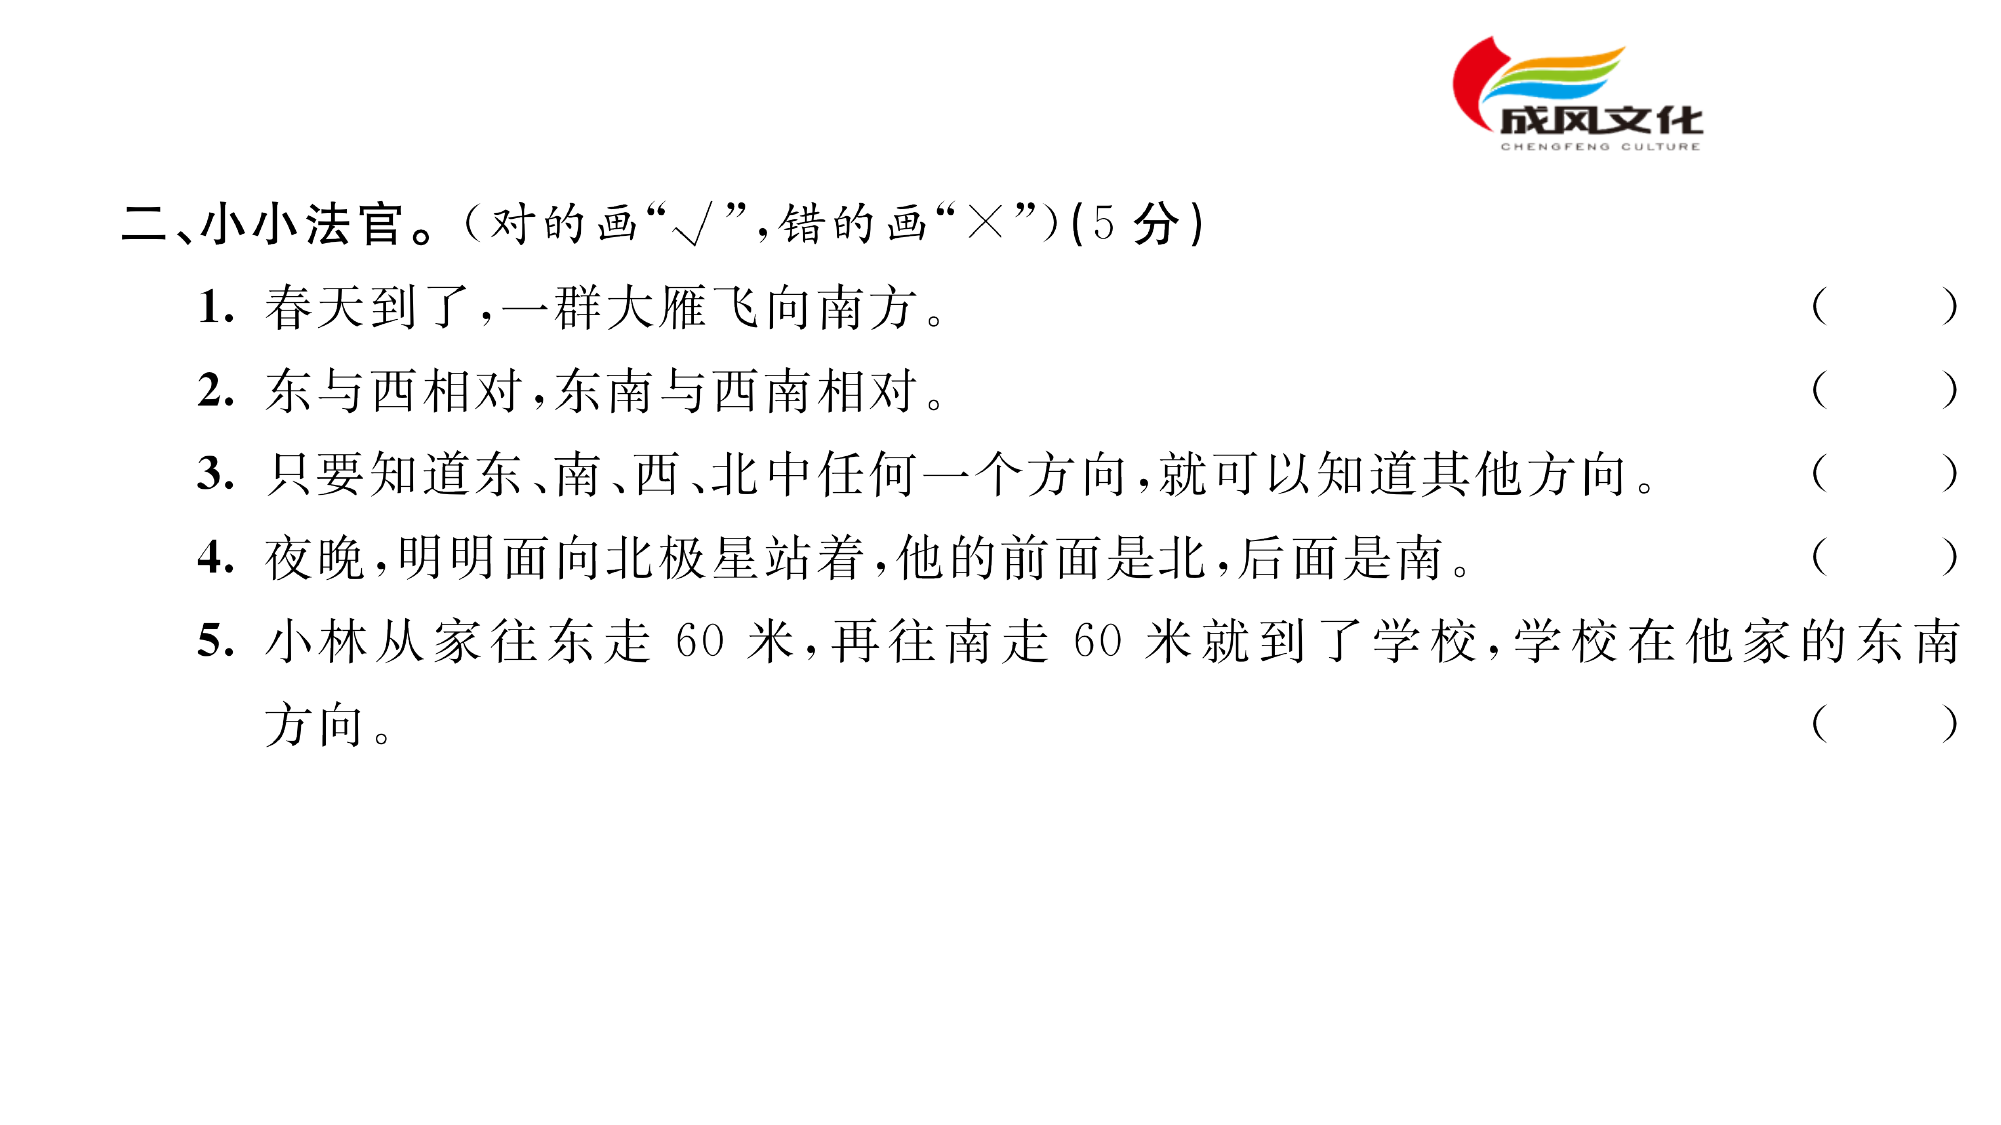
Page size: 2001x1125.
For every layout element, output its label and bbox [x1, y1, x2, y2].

picture [118, 30, 2000, 760]
